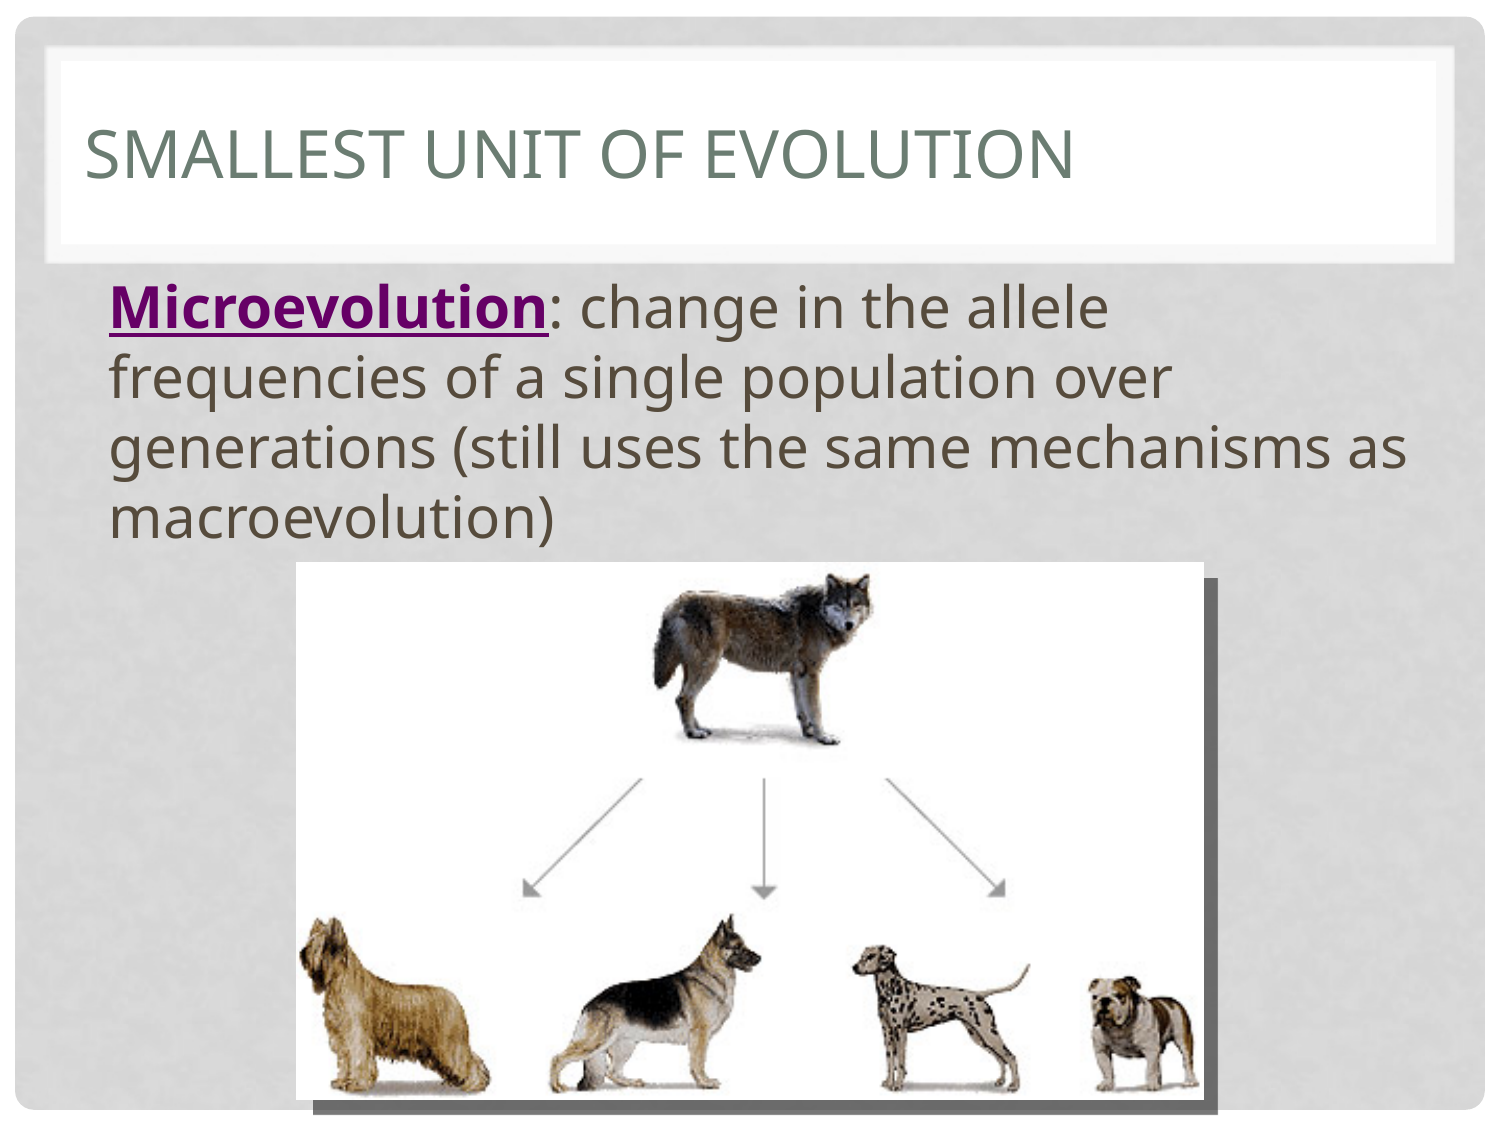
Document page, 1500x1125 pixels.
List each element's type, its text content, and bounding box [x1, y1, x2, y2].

list Microevolution: change in the allele frequencies of a single population over generations (still uses the same mechanisms as macroevolution) [75, 262, 1425, 980]
title Smallest unit of evolution [69, 66, 1425, 238]
picture [15, 16, 1485, 1110]
